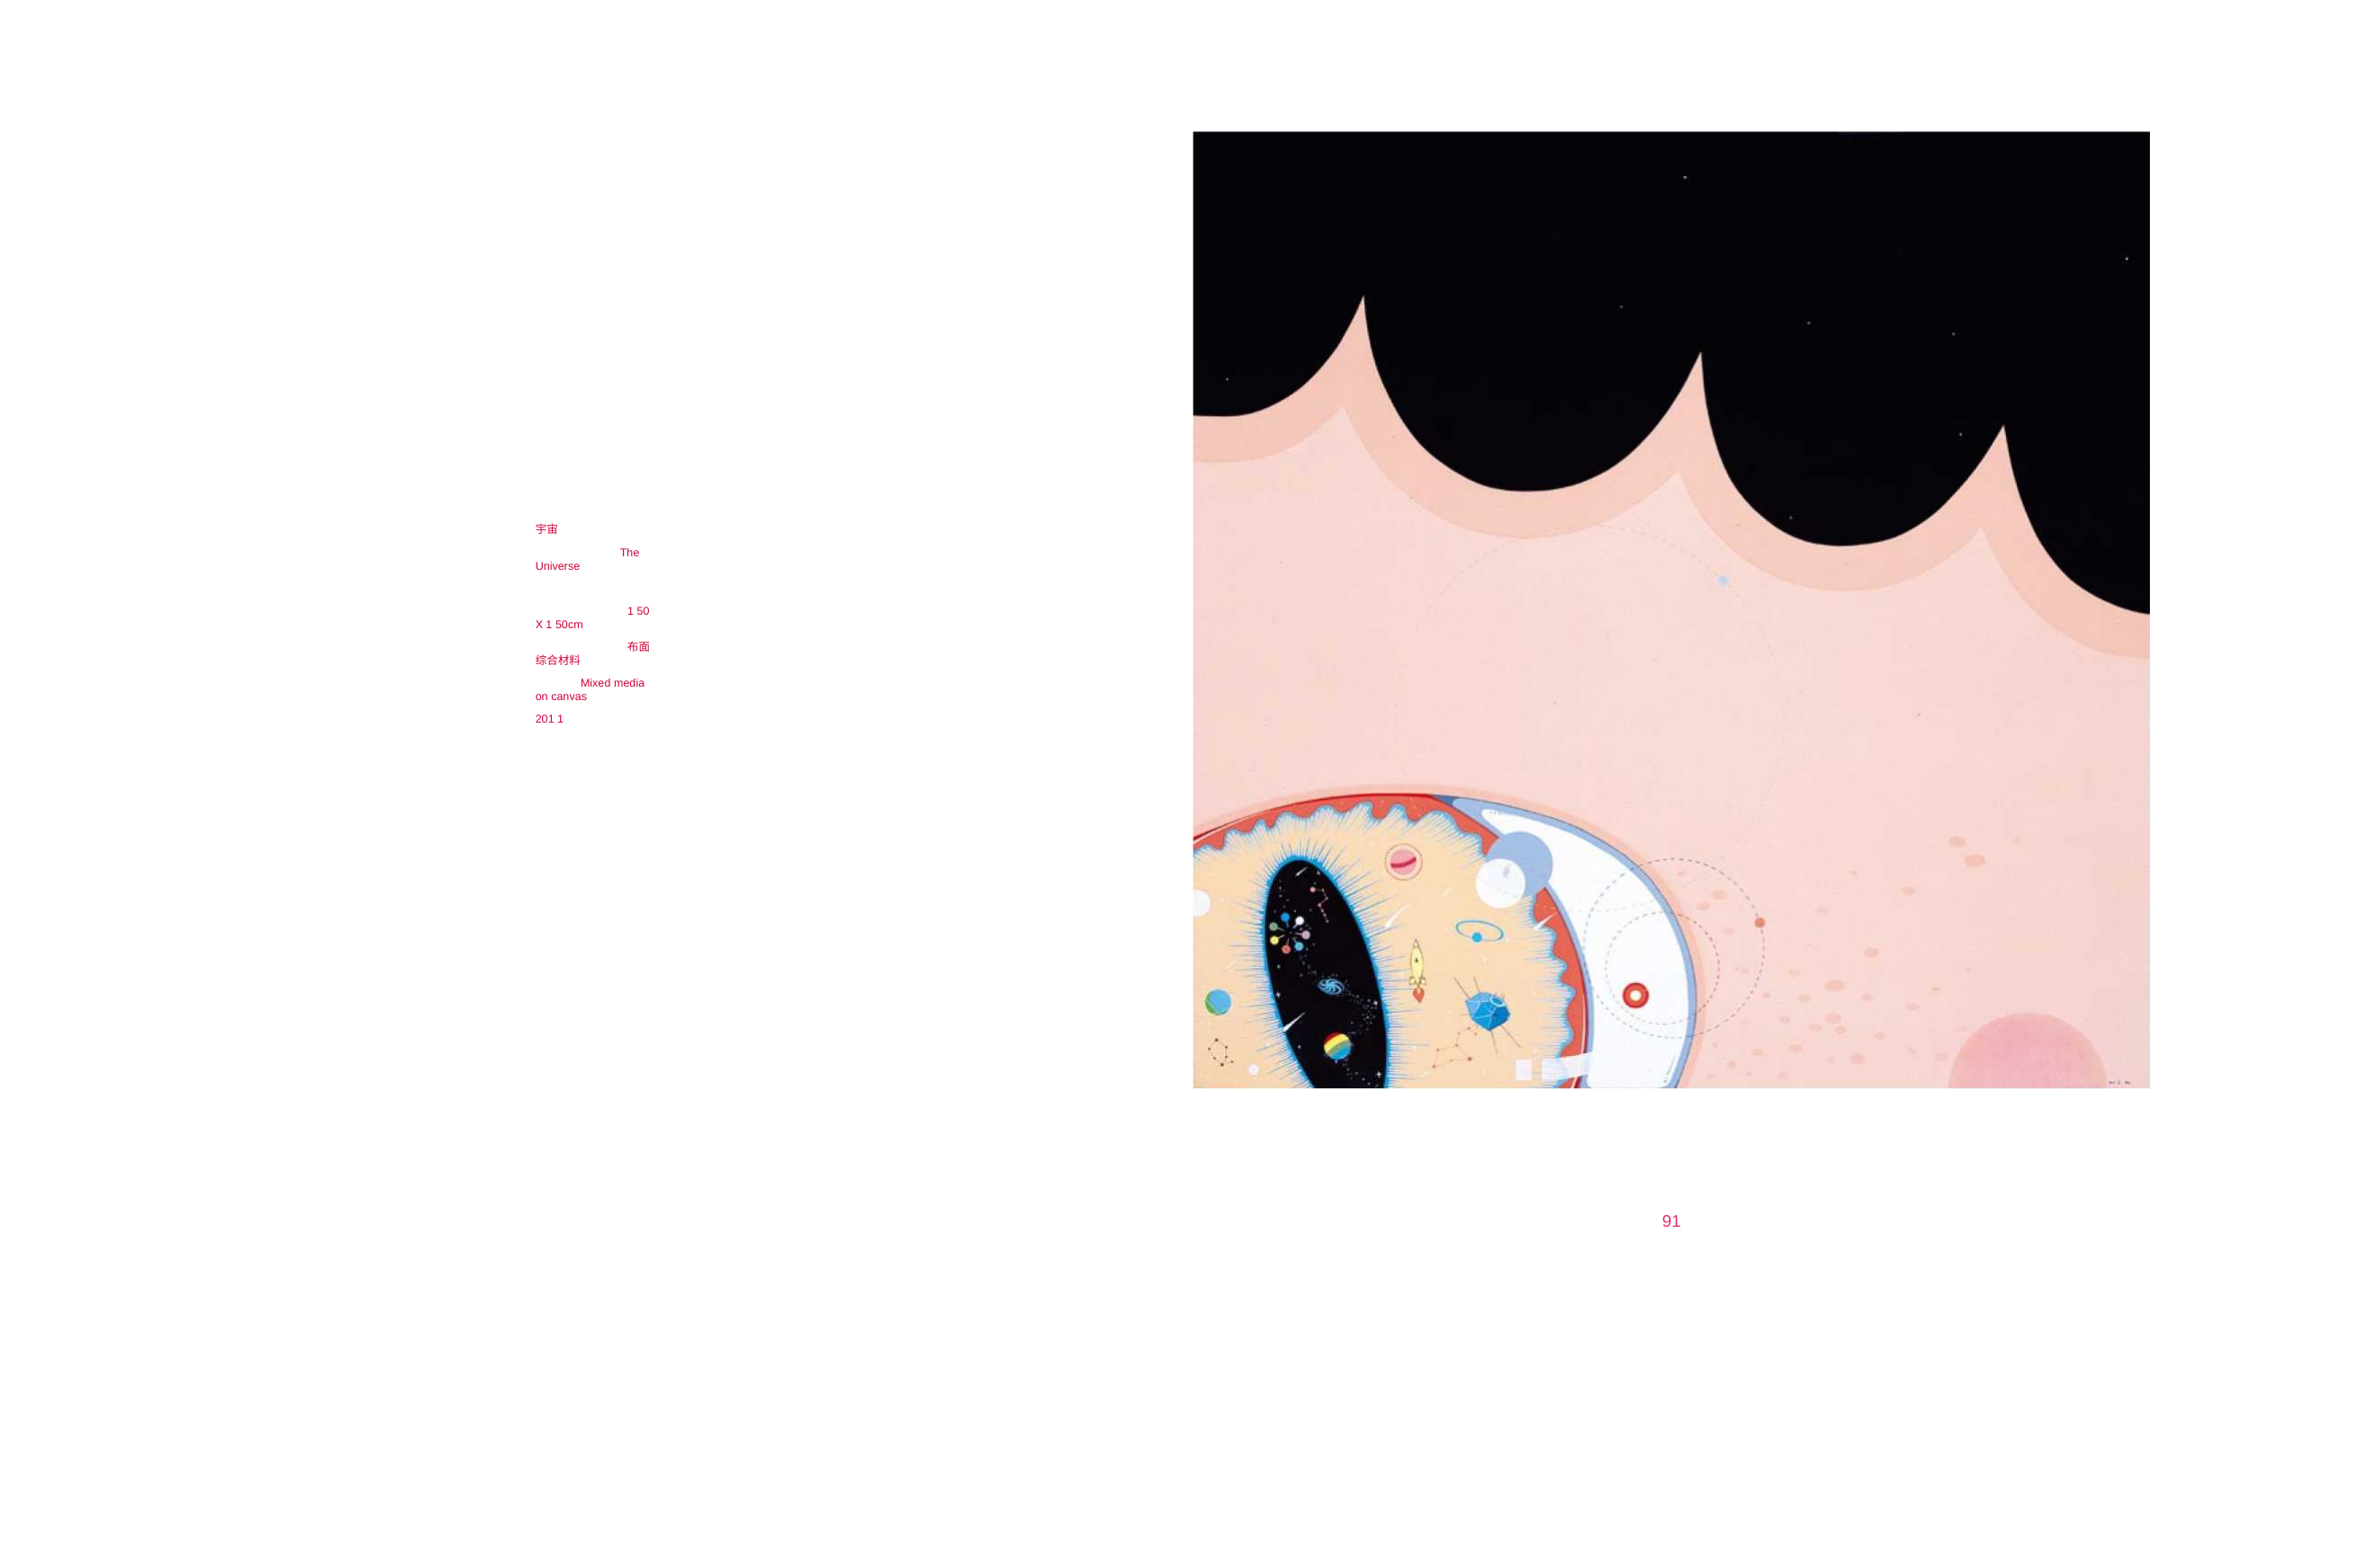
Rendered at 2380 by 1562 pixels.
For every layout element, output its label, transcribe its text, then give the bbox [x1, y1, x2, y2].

text_box 91 [1659, 1210, 1683, 1230]
text_box 宇宙 The Universe 1 50 X 1 50cm 布面综合材料 Mixed media on canvas 201 1 [464, 522, 652, 717]
picture [1193, 131, 2151, 1089]
